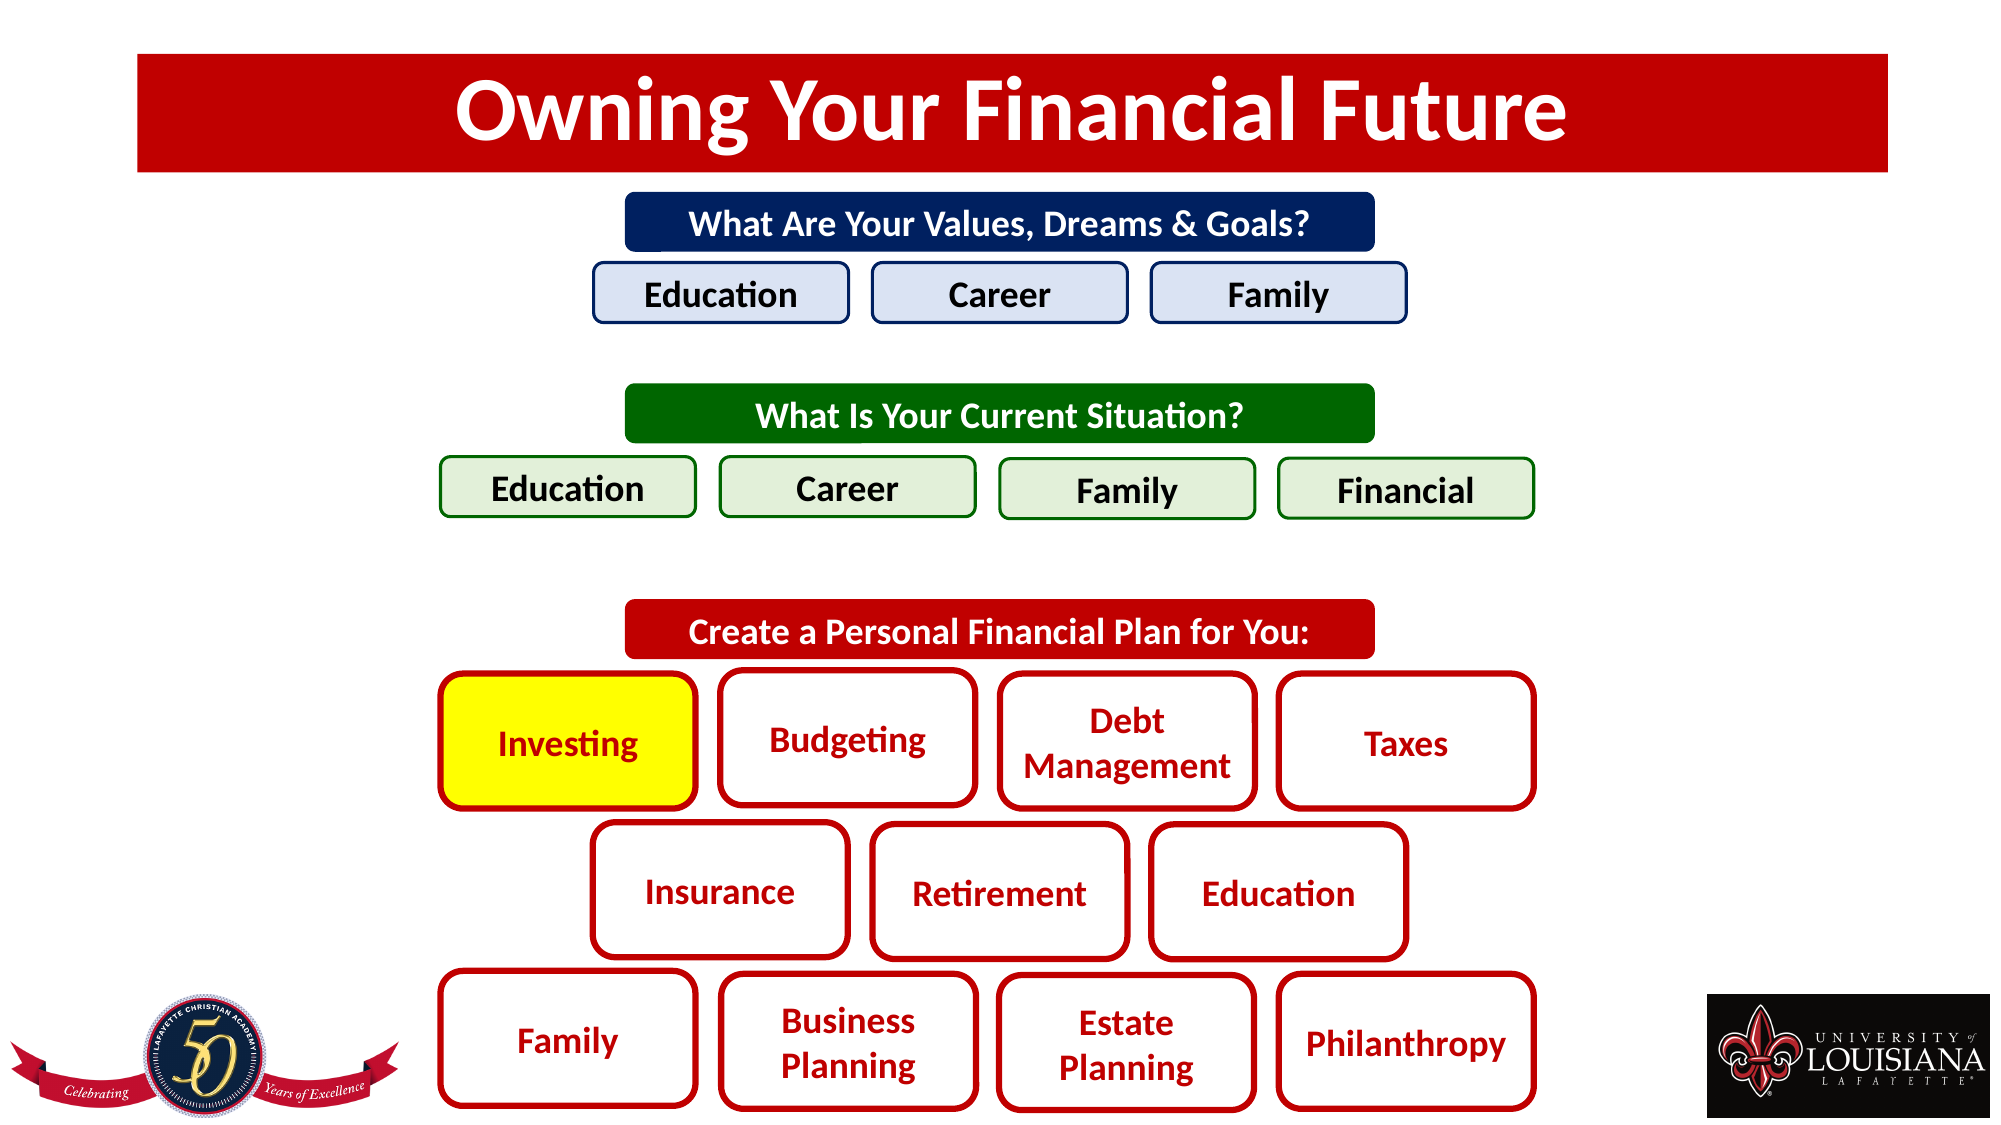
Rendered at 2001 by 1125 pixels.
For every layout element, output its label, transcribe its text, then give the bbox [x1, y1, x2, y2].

text_box Family [439, 969, 697, 1107]
text_box Retirement [871, 823, 1129, 961]
text_box Philanthropy [1277, 972, 1535, 1110]
text_box Debt Management [998, 672, 1256, 810]
text_box Education [592, 261, 850, 324]
text_box Budgeting [719, 669, 977, 807]
text_box Family [998, 457, 1256, 520]
text_box Career [871, 261, 1129, 324]
picture [10, 994, 399, 1118]
text_box Career [719, 455, 977, 518]
text_box Create a Personal Financial Plan for You: [623, 598, 1376, 661]
text_box Financial [1277, 457, 1535, 520]
text_box Estate Planning [998, 974, 1256, 1112]
text_box Owning Your Financial Future [137, 53, 1888, 173]
text_box Insurance [591, 821, 849, 959]
text_box What Is Your Current Situation? [623, 382, 1376, 445]
text_box Investing [439, 672, 697, 810]
text_box Education [1150, 823, 1408, 961]
text_box Family [1150, 261, 1408, 324]
text_box What Are Your Values, Dreams & Goals? [623, 190, 1376, 253]
text_box Business Planning [720, 972, 978, 1110]
text_box Education [439, 455, 697, 518]
text_box Taxes [1277, 672, 1535, 810]
picture [1707, 994, 1990, 1118]
